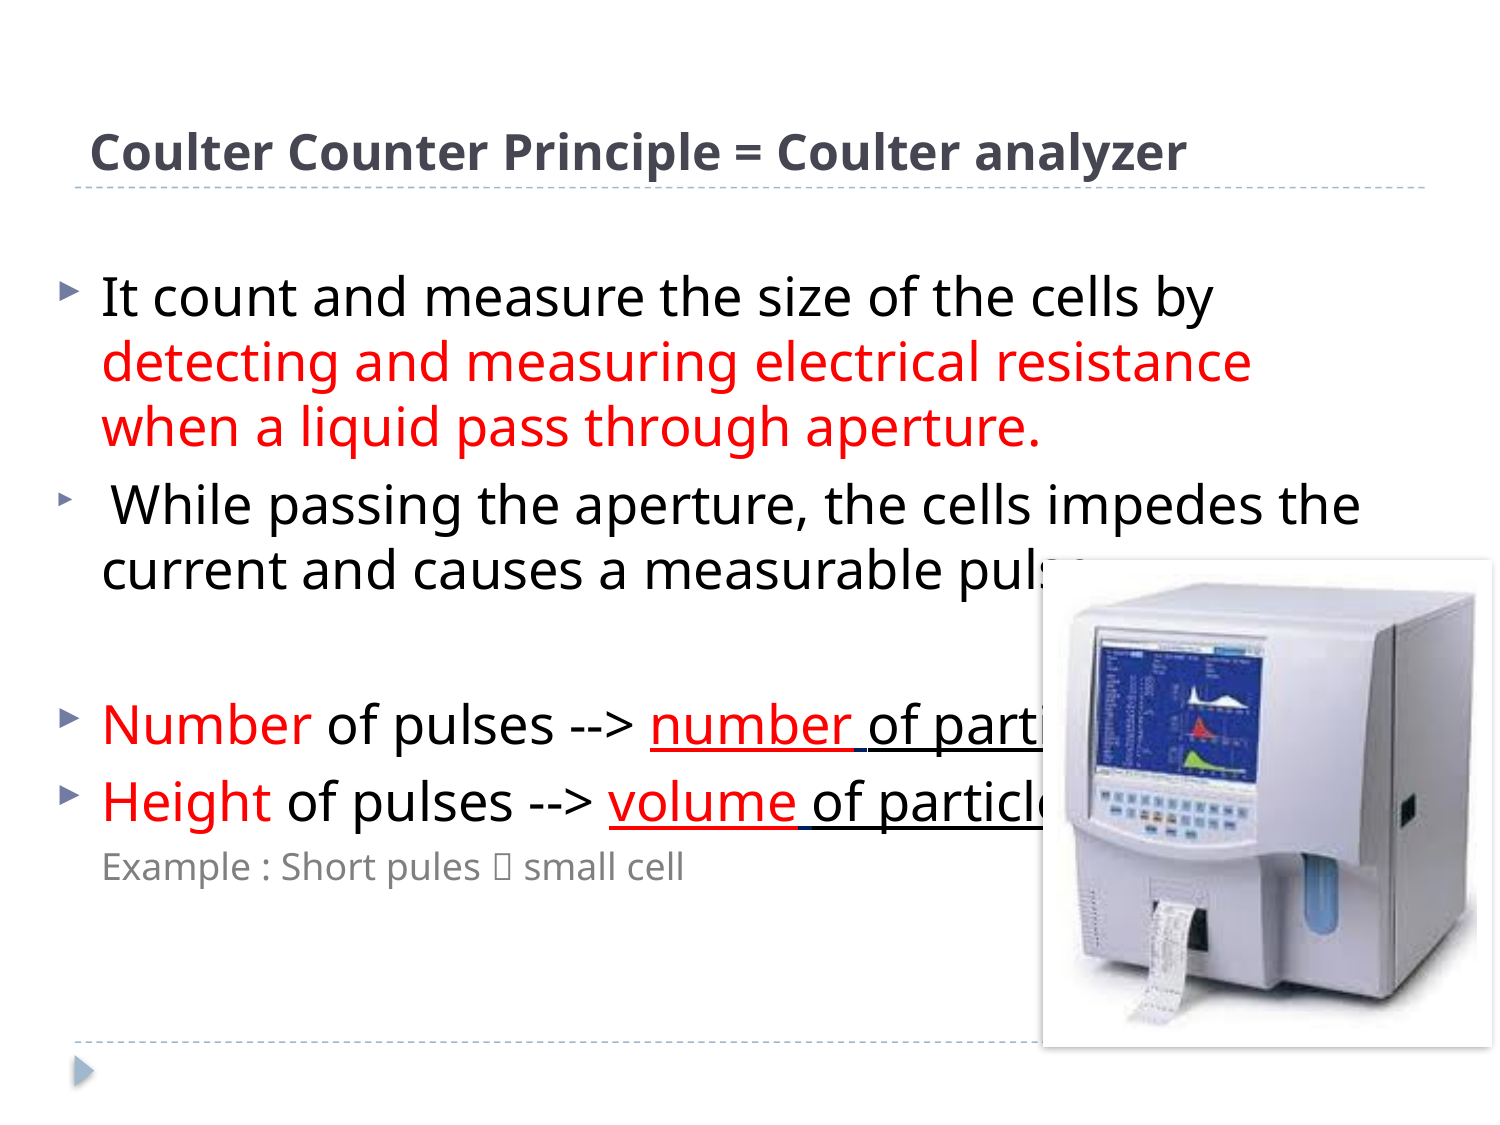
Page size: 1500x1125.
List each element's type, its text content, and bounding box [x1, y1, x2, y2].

picture [1056, 574, 1478, 1033]
list It count and measure the size of the cells by detecting and measuring electrical resistance when a liquid pass through aperture. While passing the aperture, the cells impedes the current and causes a measurable pulse. Number of pulses --> number of particles. Height of pulses --> volume of particles. Example : Short pules  small cell [41, 255, 1392, 1066]
title Coulter Counter Principle = Coulter analyzer [75, 24, 1425, 188]
